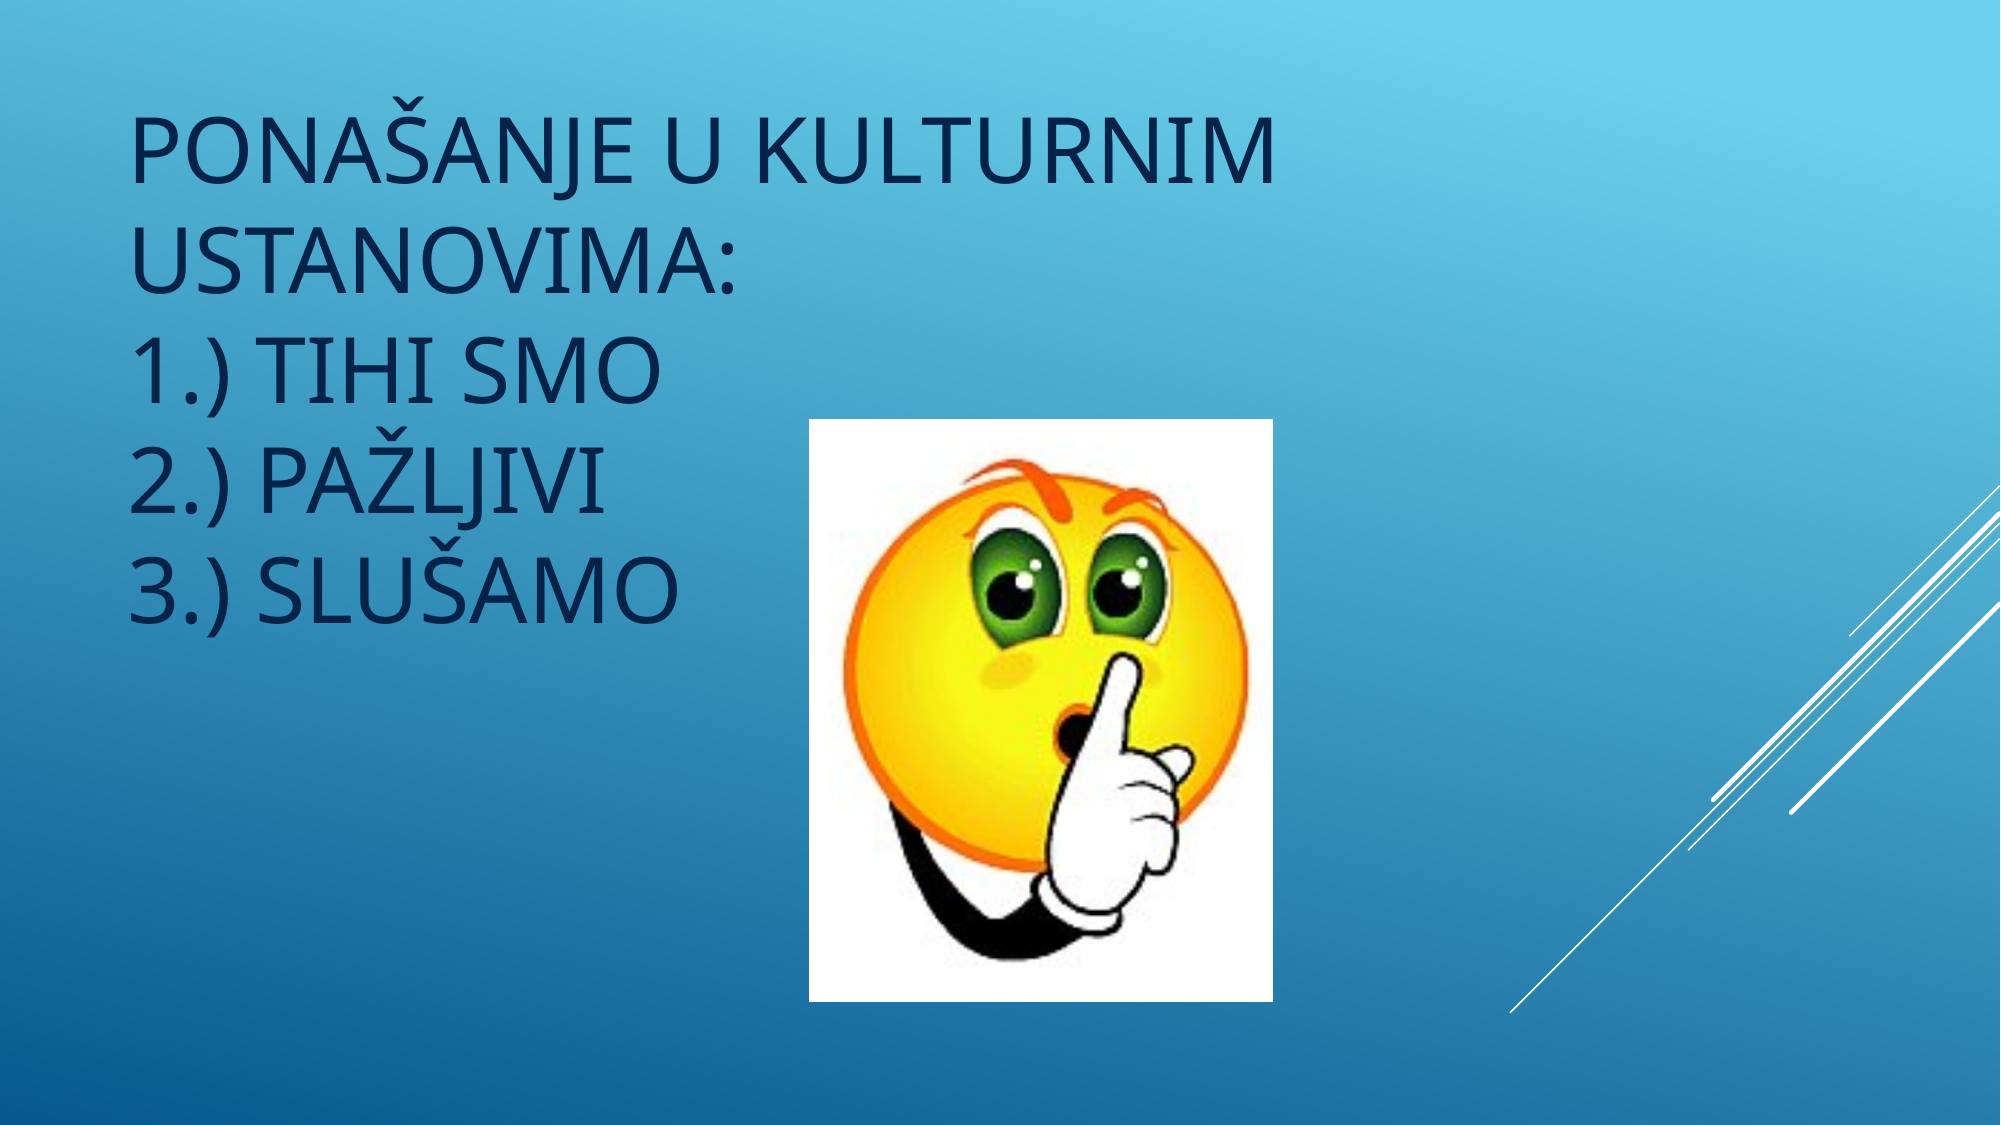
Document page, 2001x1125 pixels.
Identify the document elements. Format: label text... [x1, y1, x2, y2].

title PONAŠANJE U KULTURNIM USTANOVIMA: 1.) TIHI SMO 2.) PAŽLJIVI 3.) SLUŠAMO [112, 29, 1847, 814]
picture [809, 419, 1273, 1002]
